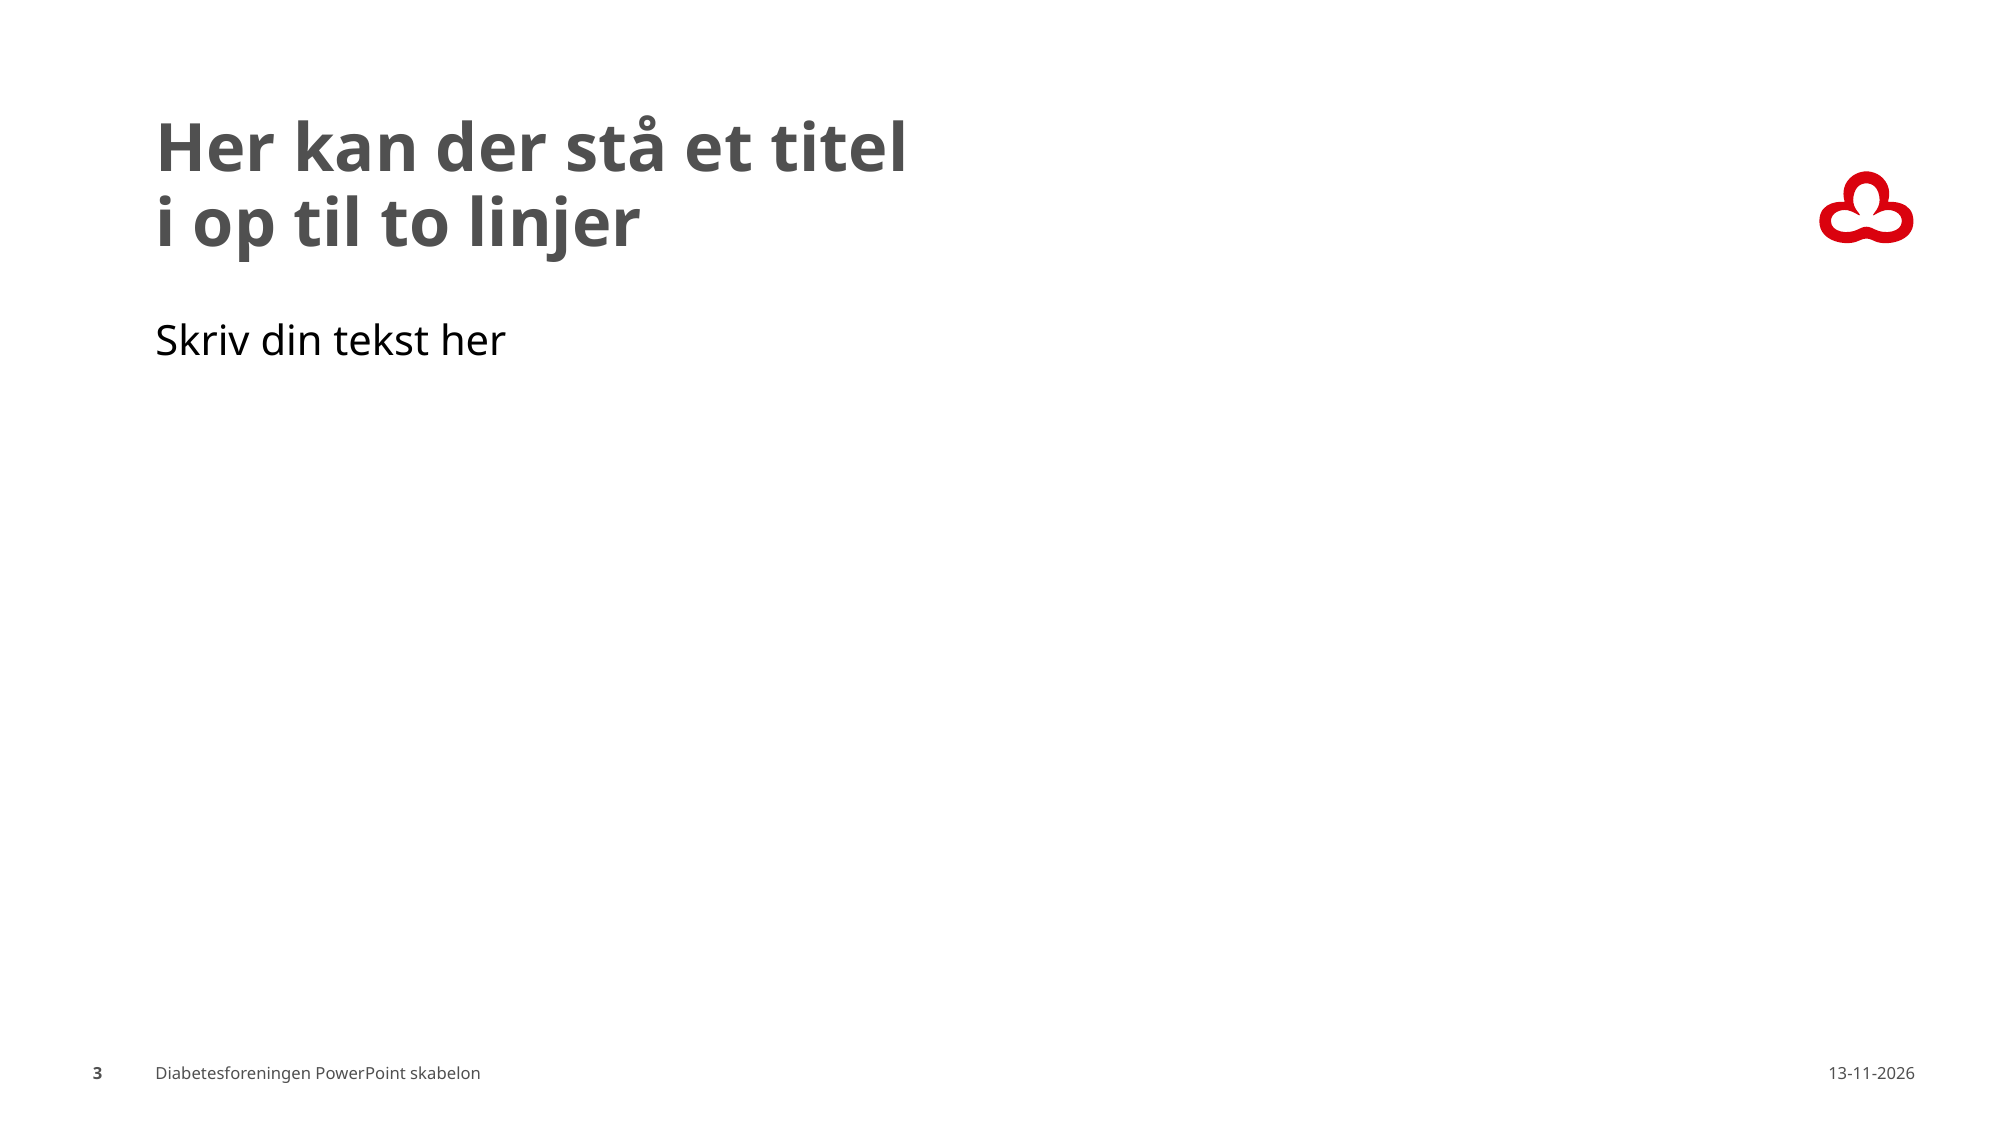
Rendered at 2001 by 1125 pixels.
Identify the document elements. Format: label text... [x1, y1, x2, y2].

title Her kan der stå et titel i op til to linjer [155, 82, 1650, 260]
footer Diabetesforeningen PowerPoint skabelon [155, 1062, 1000, 1099]
list Skriv din tekst her [155, 310, 1552, 1025]
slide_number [1773, 1062, 1916, 1099]
slide_number 3 [0, 1062, 103, 1099]
